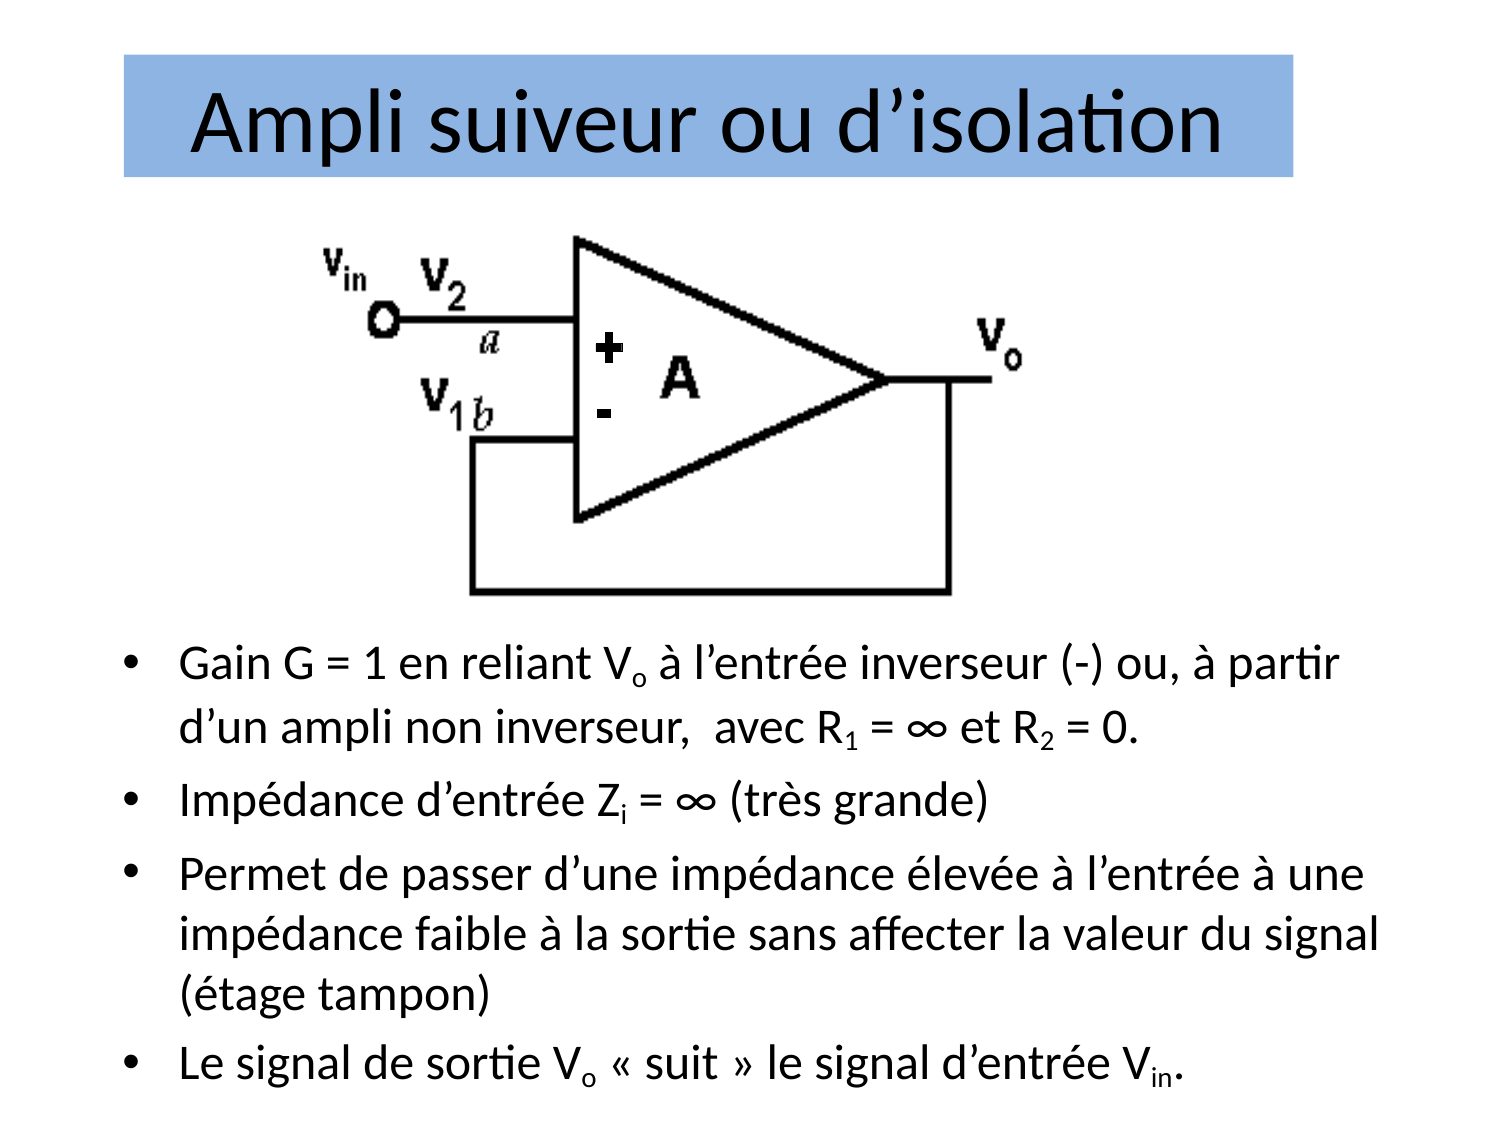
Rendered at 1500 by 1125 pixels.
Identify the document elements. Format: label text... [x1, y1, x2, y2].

title Ampli suiveur ou d’isolation [123, 54, 1294, 178]
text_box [301, 218, 1040, 610]
list Gain G = 1 en reliant Vo à l’entrée inverseur (-) ou, à partir d’un ampli non inverseur, avec R1 = ∞ et R2 = 0. Impédance d’entrée Zi = ∞ (très grande) Permet de passer d’une impédance élevée à l’entrée à une impédance faible à la sortie sans affecter la valeur du signal (étage tampon) Le signal de sortie Vo « suit » le signal d’entrée Vin. [107, 621, 1458, 1094]
